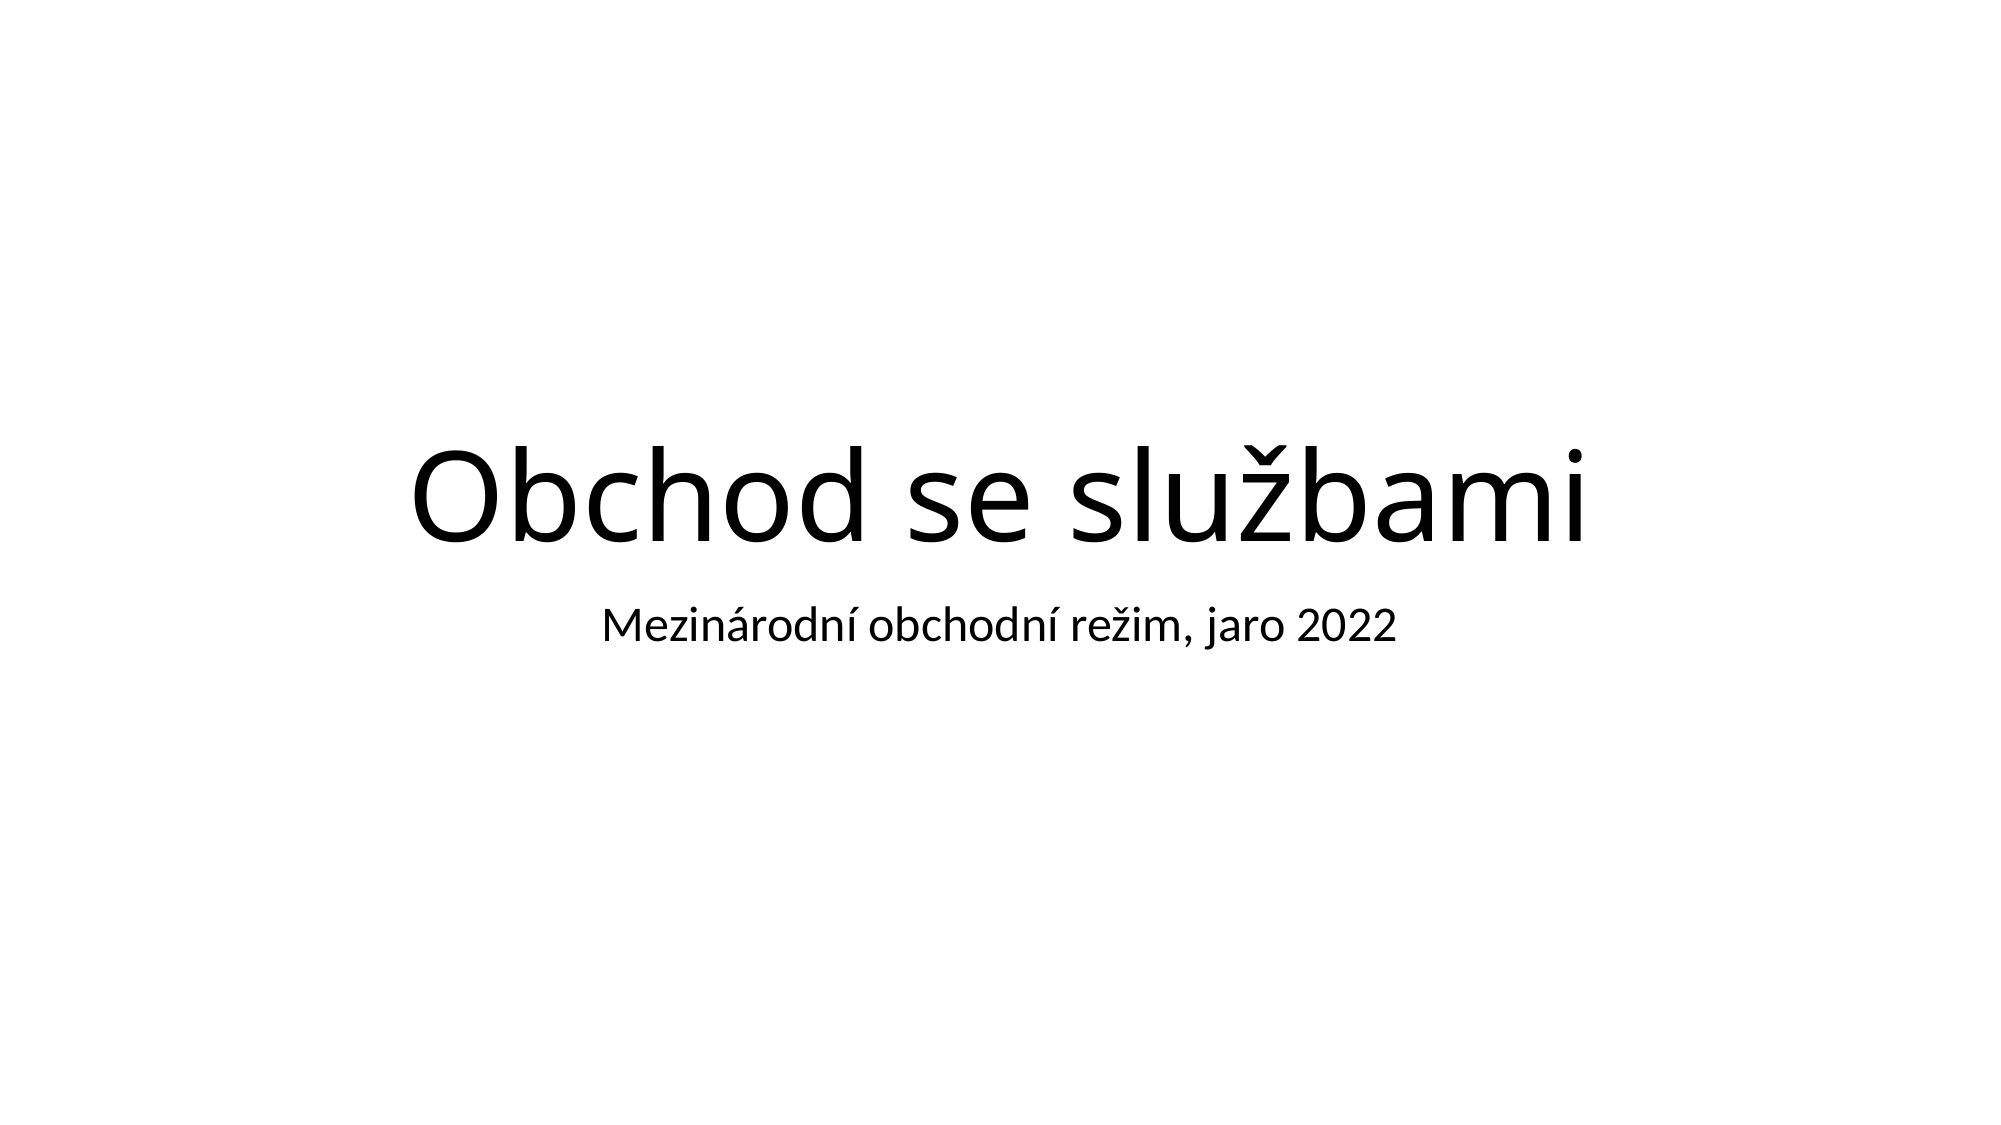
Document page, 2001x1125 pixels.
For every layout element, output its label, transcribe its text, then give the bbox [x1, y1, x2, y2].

subtitle Mezinárodní obchodní režim, jaro 2022 [249, 590, 1750, 863]
title Obchod se službami [249, 184, 1750, 576]
